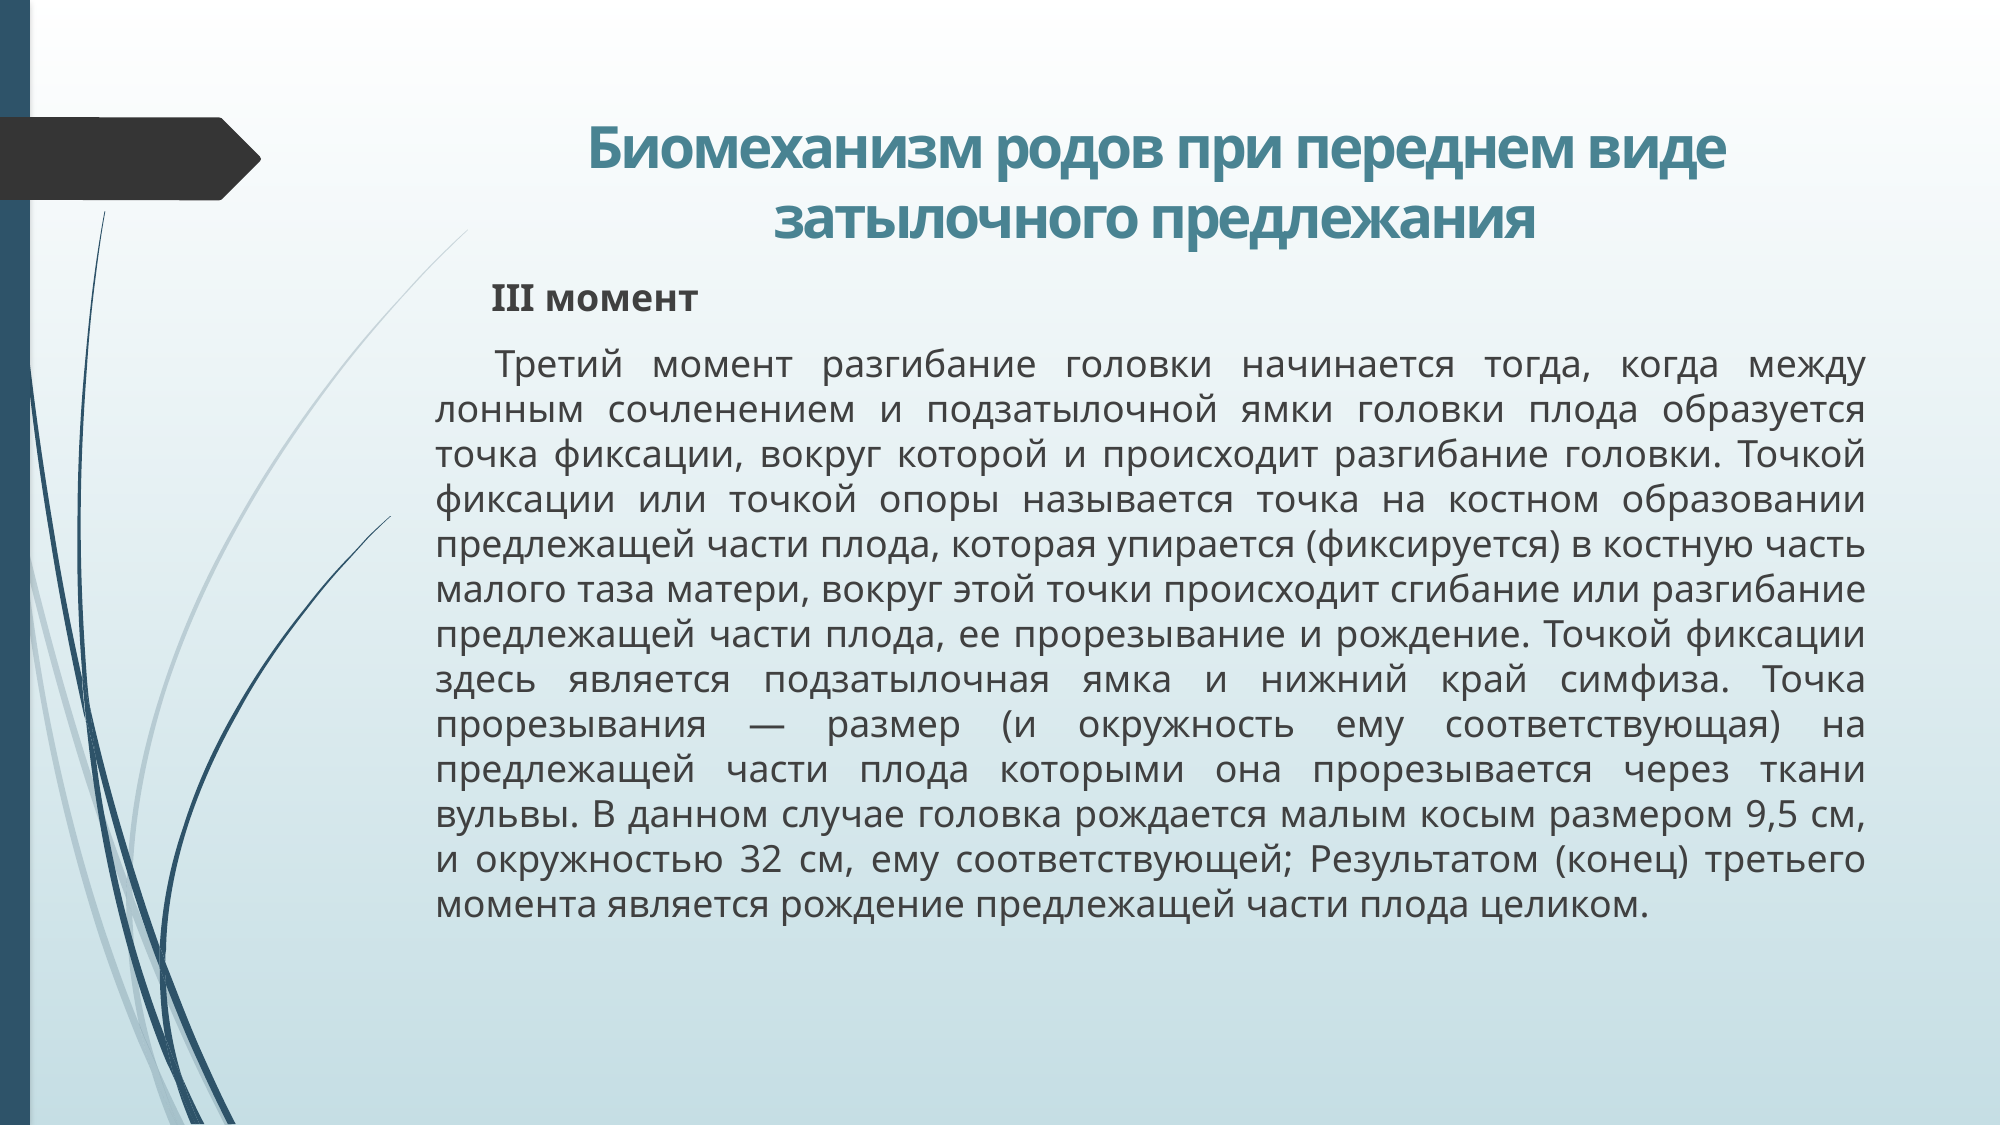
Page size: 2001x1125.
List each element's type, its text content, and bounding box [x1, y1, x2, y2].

list III момент Третий момент разгибание головки начинается тогда, когда между лонным сочленением и подзатылочной ямки головки плода образуется точка фиксации, вокруг которой и происходит разгибание головки. Точкой фиксации или точкой опоры называется точка на костном образовании предлежащей части плода, которая упирается (фиксируется) в костную часть малого таза матери, вокруг этой точки происходит сгибание или разгибание предлежащей части плода, ее прорезывание и рождение. Точкой фиксации здесь является подзатылочная ямка и нижний край симфиза. Точка прорезывания — размер (и окружность ему соответствующая) на предлежащей части плода которыми она прорезывается через ткани вульвы. В данном случае головка рождается малым косым размером 9,5 см, и окружностью 32 см, ему соответствующей; Результатом (конец) третьего момента является рождение предлежащей части плода целиком. [420, 266, 1883, 887]
title Биомеханизм родов при переднем виде затылочного предлежания [425, 102, 1888, 313]
